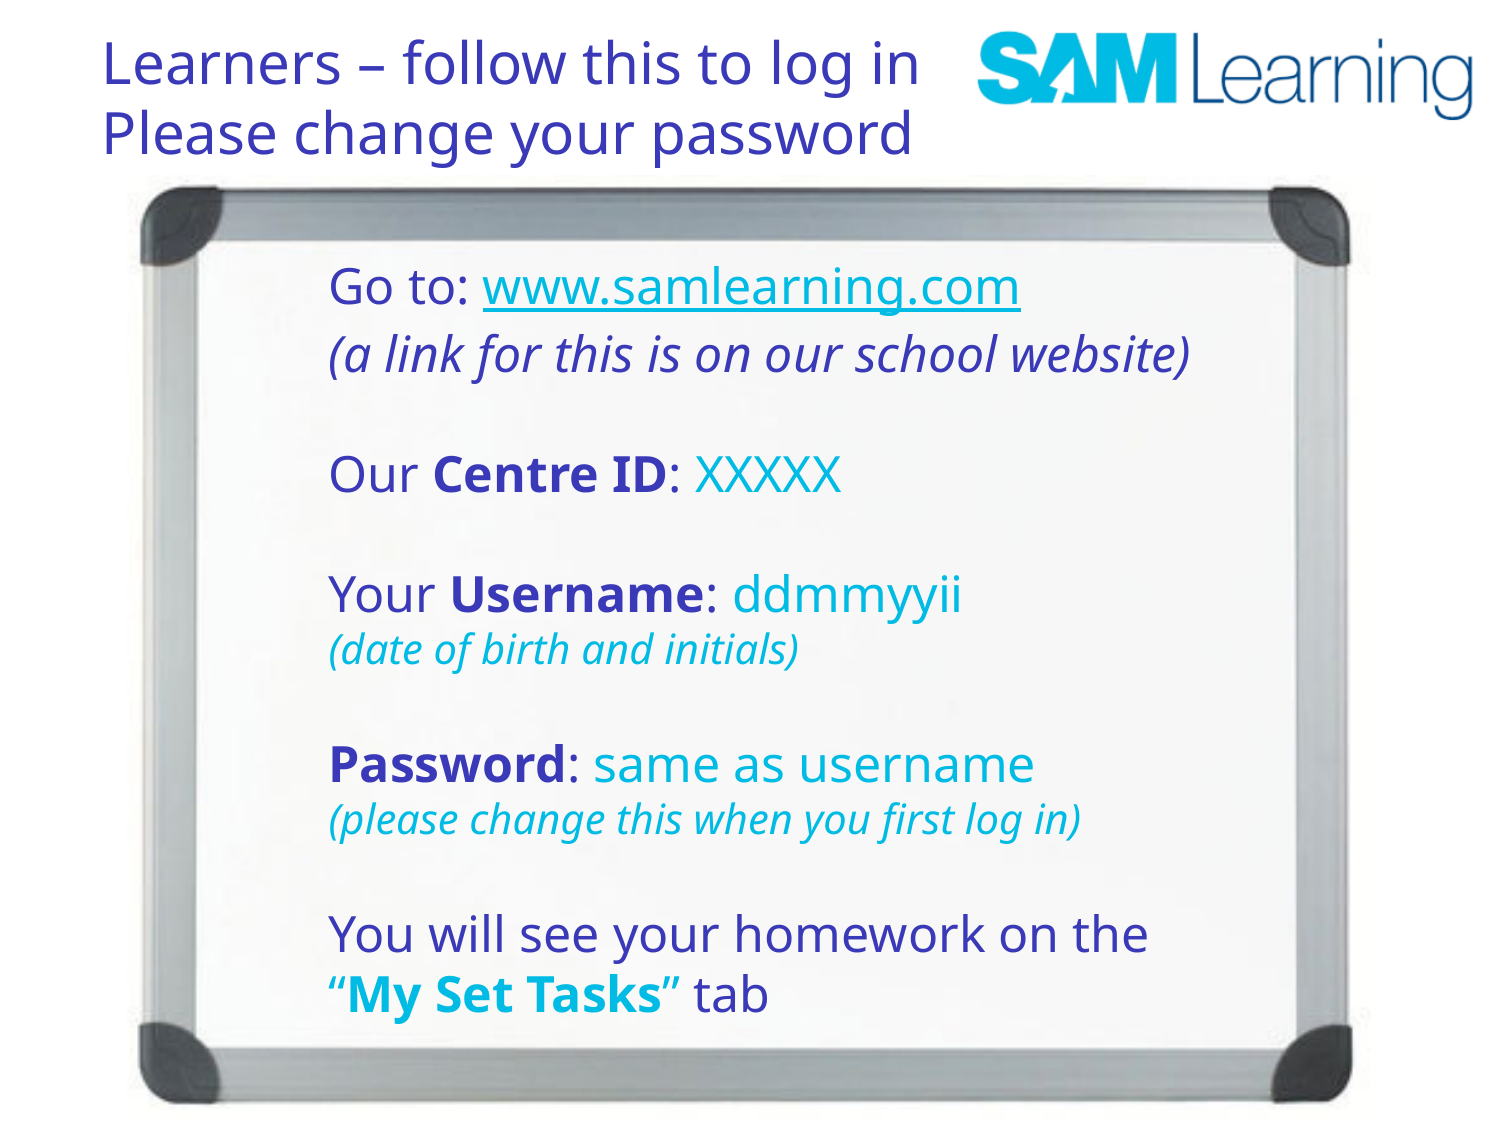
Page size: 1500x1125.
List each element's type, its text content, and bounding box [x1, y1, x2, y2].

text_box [108, 175, 1421, 1122]
picture [953, 7, 1495, 146]
text_box Learners – follow this to log in Please change your password [87, 18, 954, 174]
